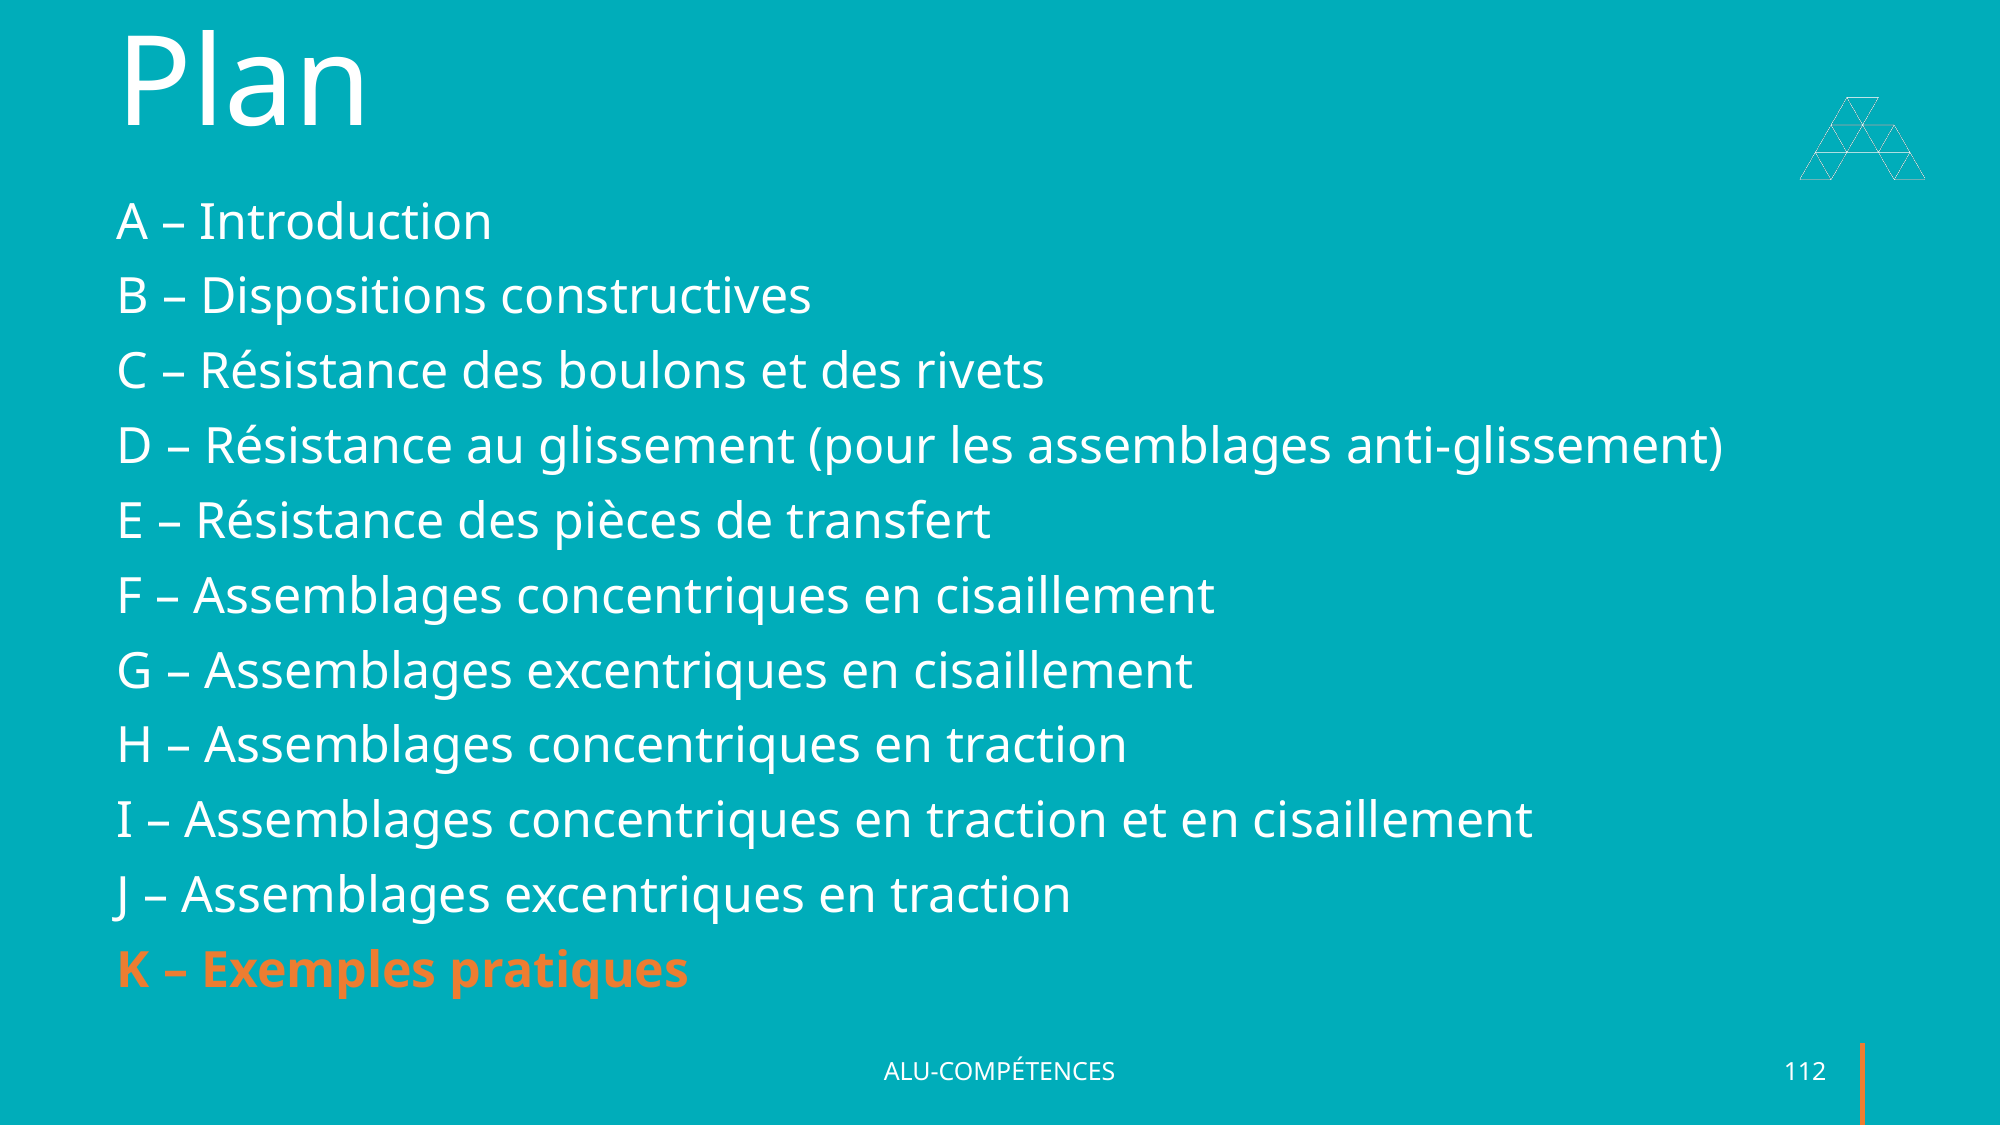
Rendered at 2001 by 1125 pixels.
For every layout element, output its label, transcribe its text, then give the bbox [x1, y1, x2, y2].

title Plan [116, 17, 1728, 170]
list A – Introduction B – Dispositions constructives C – Résistance des boulons et des rivets D – Résistance au glissement (pour les assemblages anti-glissement) E – Résistance des pièces de transfert F – Assemblages concentriques en cisaillement G – Assemblages excentriques en cisaillement H – Assemblages concentriques en traction I – Assemblages concentriques en traction et en cisaillement J – Assemblages excentriques en traction K – Exemples pratiques [116, 196, 1842, 1073]
footer ALU-COMPÉTENCES [662, 1073, 1338, 1103]
slide_number 112 [1643, 1073, 1842, 1103]
